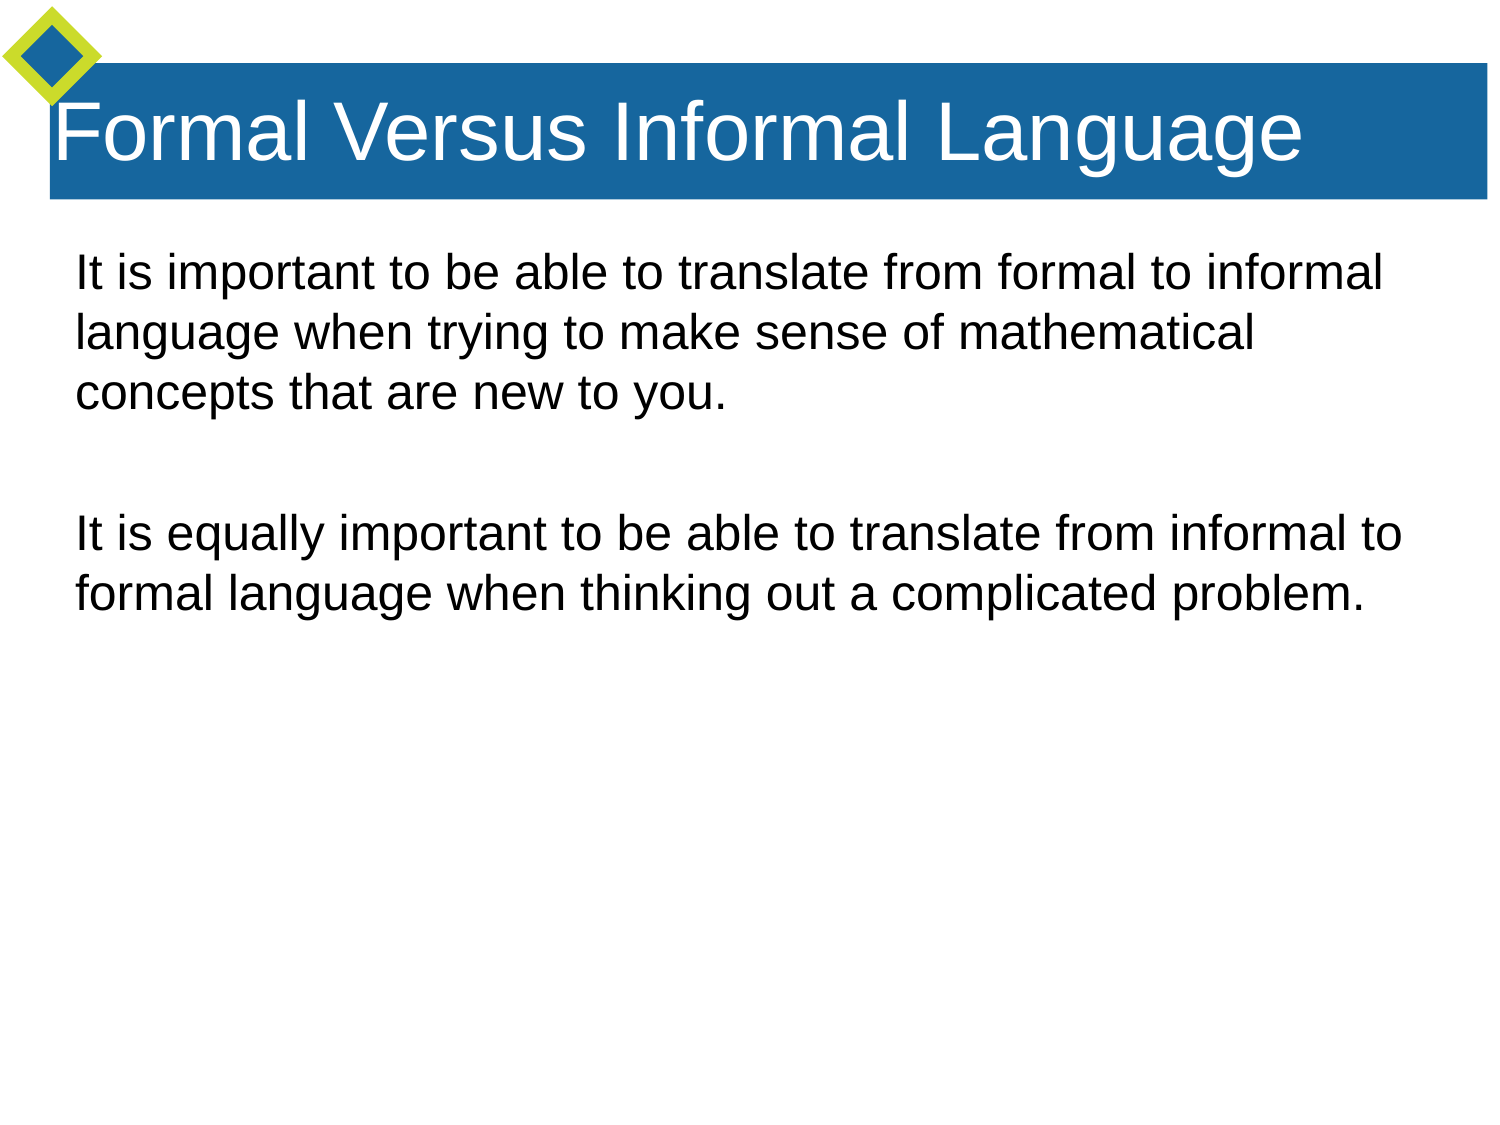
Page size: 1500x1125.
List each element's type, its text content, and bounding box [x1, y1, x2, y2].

title Formal Versus Informal Language [52, 33, 1403, 221]
list It is important to be able to translate from formal to informal language when trying to make sense of mathematical concepts that are new to you. It is equally important to be able to translate from informal to formal language when thinking out a complicated problem. [75, 239, 1425, 1103]
